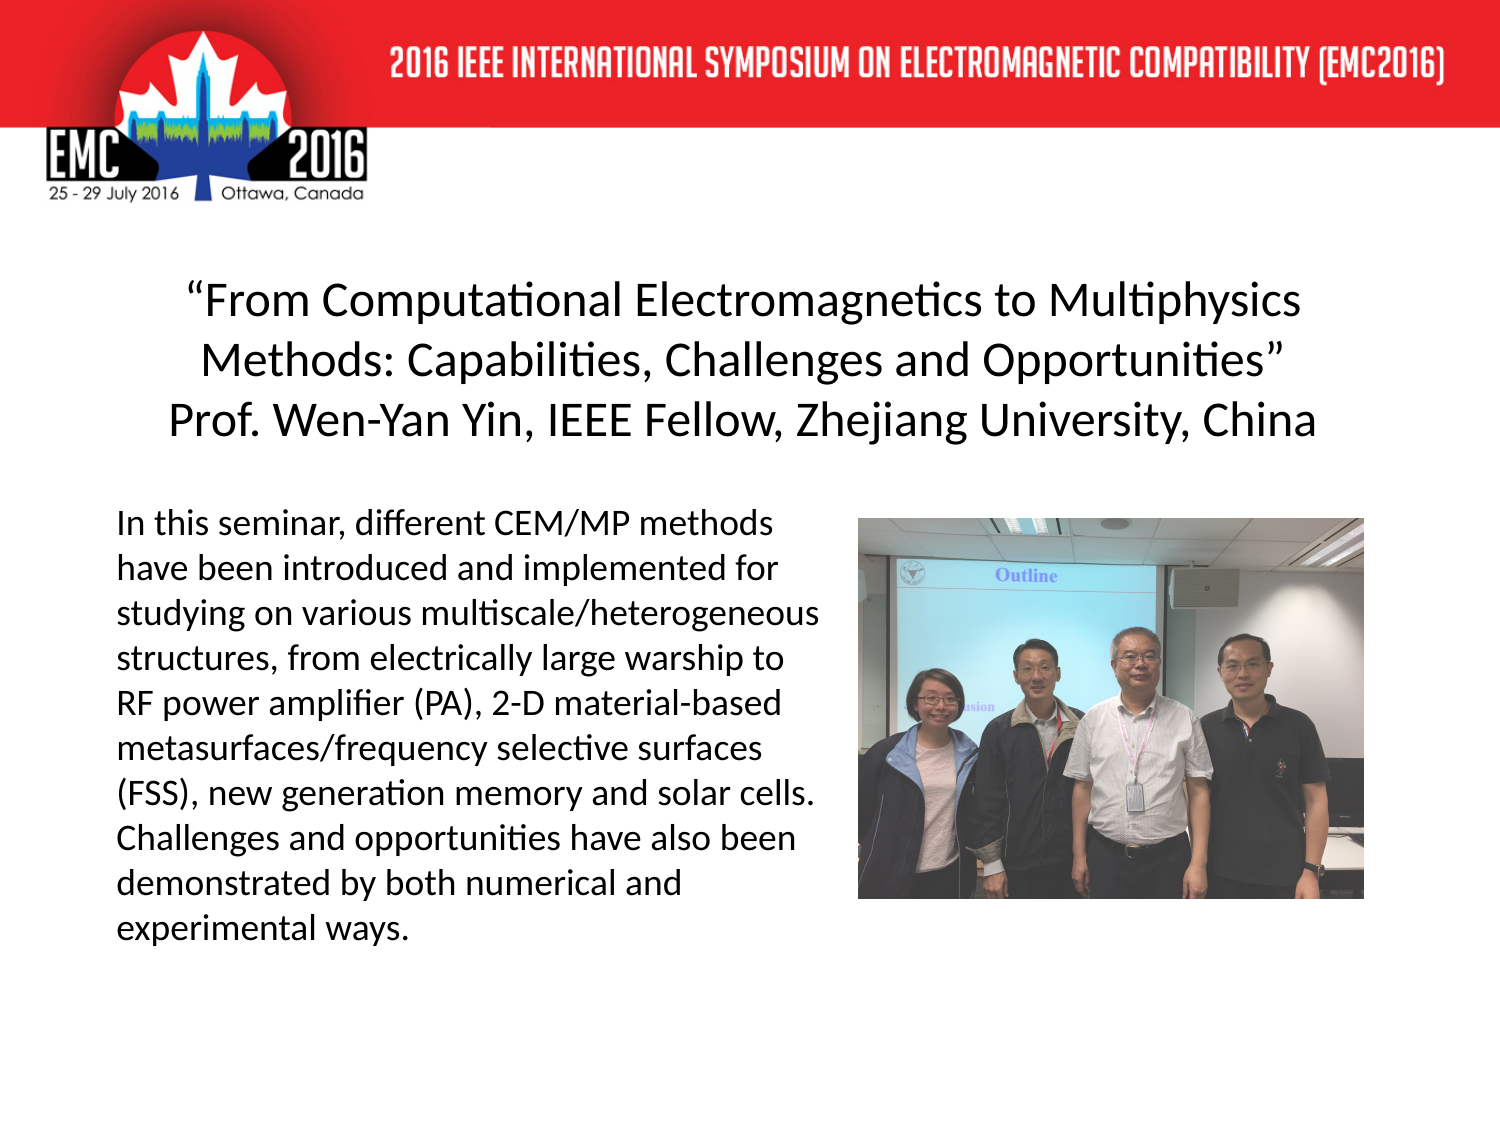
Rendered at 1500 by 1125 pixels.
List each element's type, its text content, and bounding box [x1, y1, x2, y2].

text_box In this seminar, different CEM/MP methods have been introduced and implemented for studying on various multiscale/heterogeneous structures, from electrically large warship to RF power amplifier (PA), 2-D material-based metasurfaces/frequency selective surfaces (FSS), new generation memory and solar cells. Challenges and opportunities have also been demonstrated by both numerical and experimental ways. [101, 490, 842, 956]
title “From Computational Electromagnetics to Multiphysics Methods: Capabilities, Challenges and Opportunities” Prof. Wen-Yan Yin, IEEE Fellow, Zhejiang University, China [74, 235, 1413, 477]
picture [0, 0, 1500, 1125]
